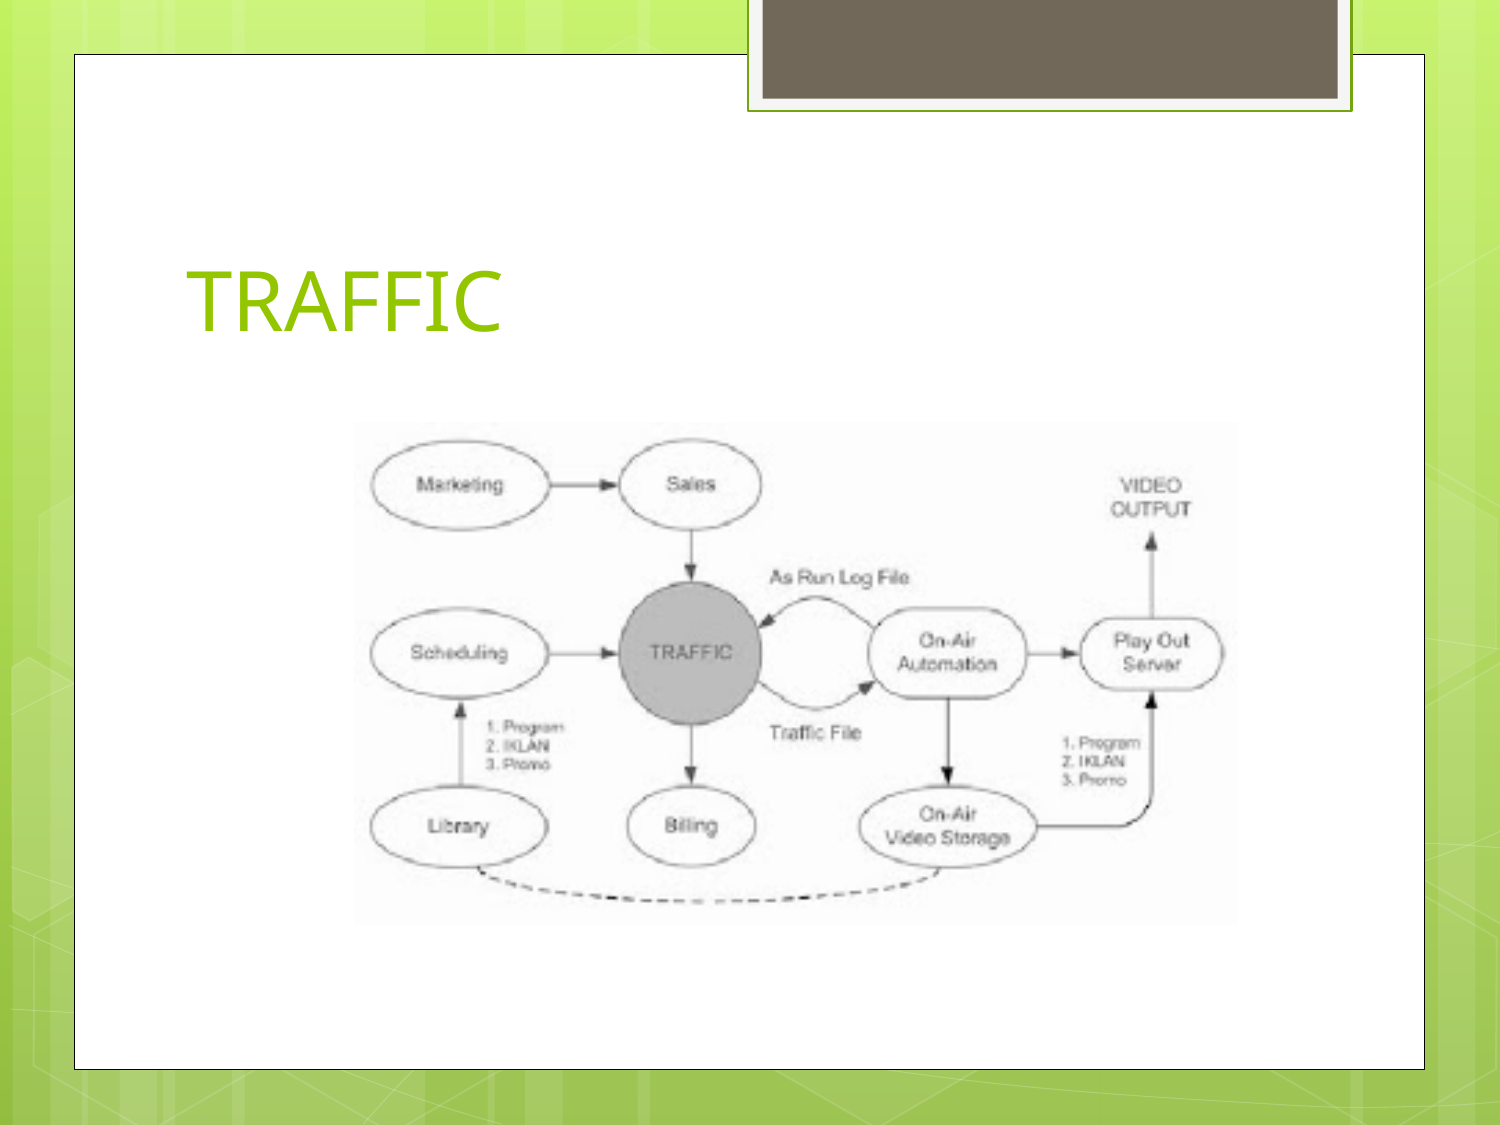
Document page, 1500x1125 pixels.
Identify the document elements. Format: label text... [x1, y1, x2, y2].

title TRAFFIC [171, 168, 1324, 357]
picture [354, 422, 1239, 926]
